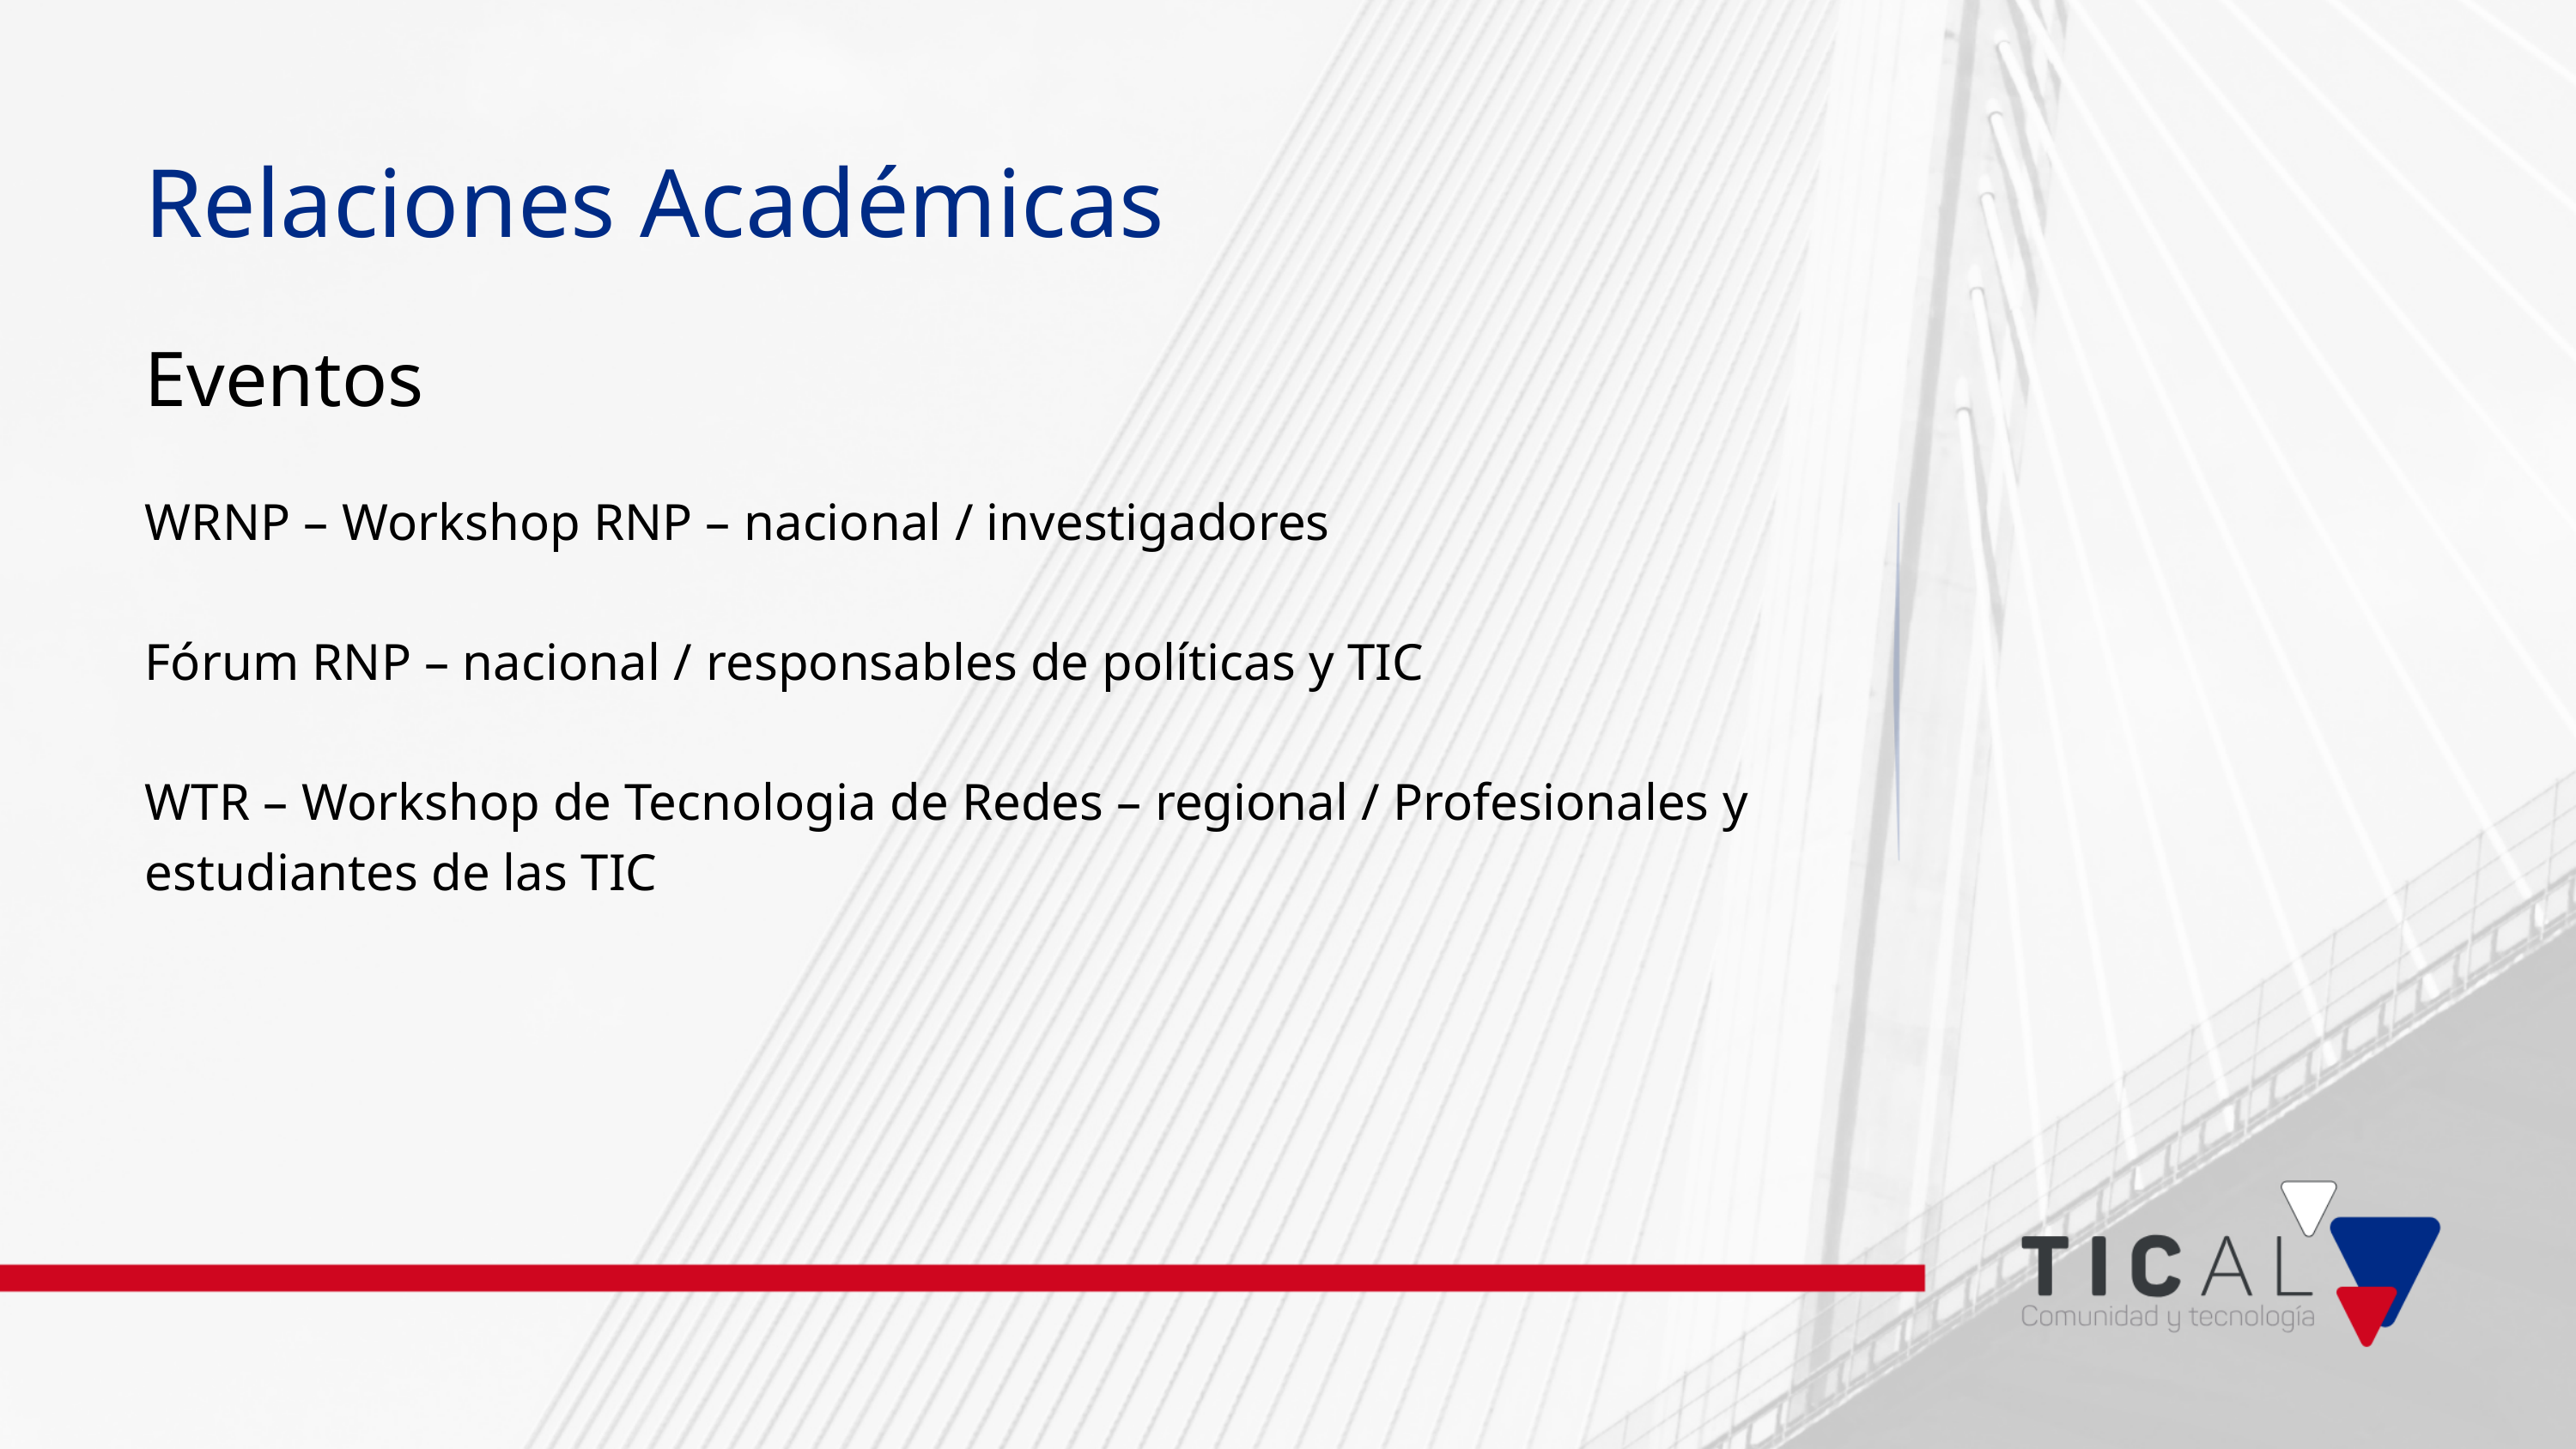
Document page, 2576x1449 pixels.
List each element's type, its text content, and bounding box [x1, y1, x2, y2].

text_box Relaciones Académicas [144, 168, 1879, 257]
picture [0, 0, 2576, 1449]
text_box Eventos [144, 315, 1075, 421]
text_box WRNP – Workshop RNP – nacional / investigadores Fórum RNP – nacional / responsables de políticas y TIC WTR – Workshop de Tecnologia de Redes – regional / Profesionales y estudiantes de las TIC [144, 480, 1922, 971]
